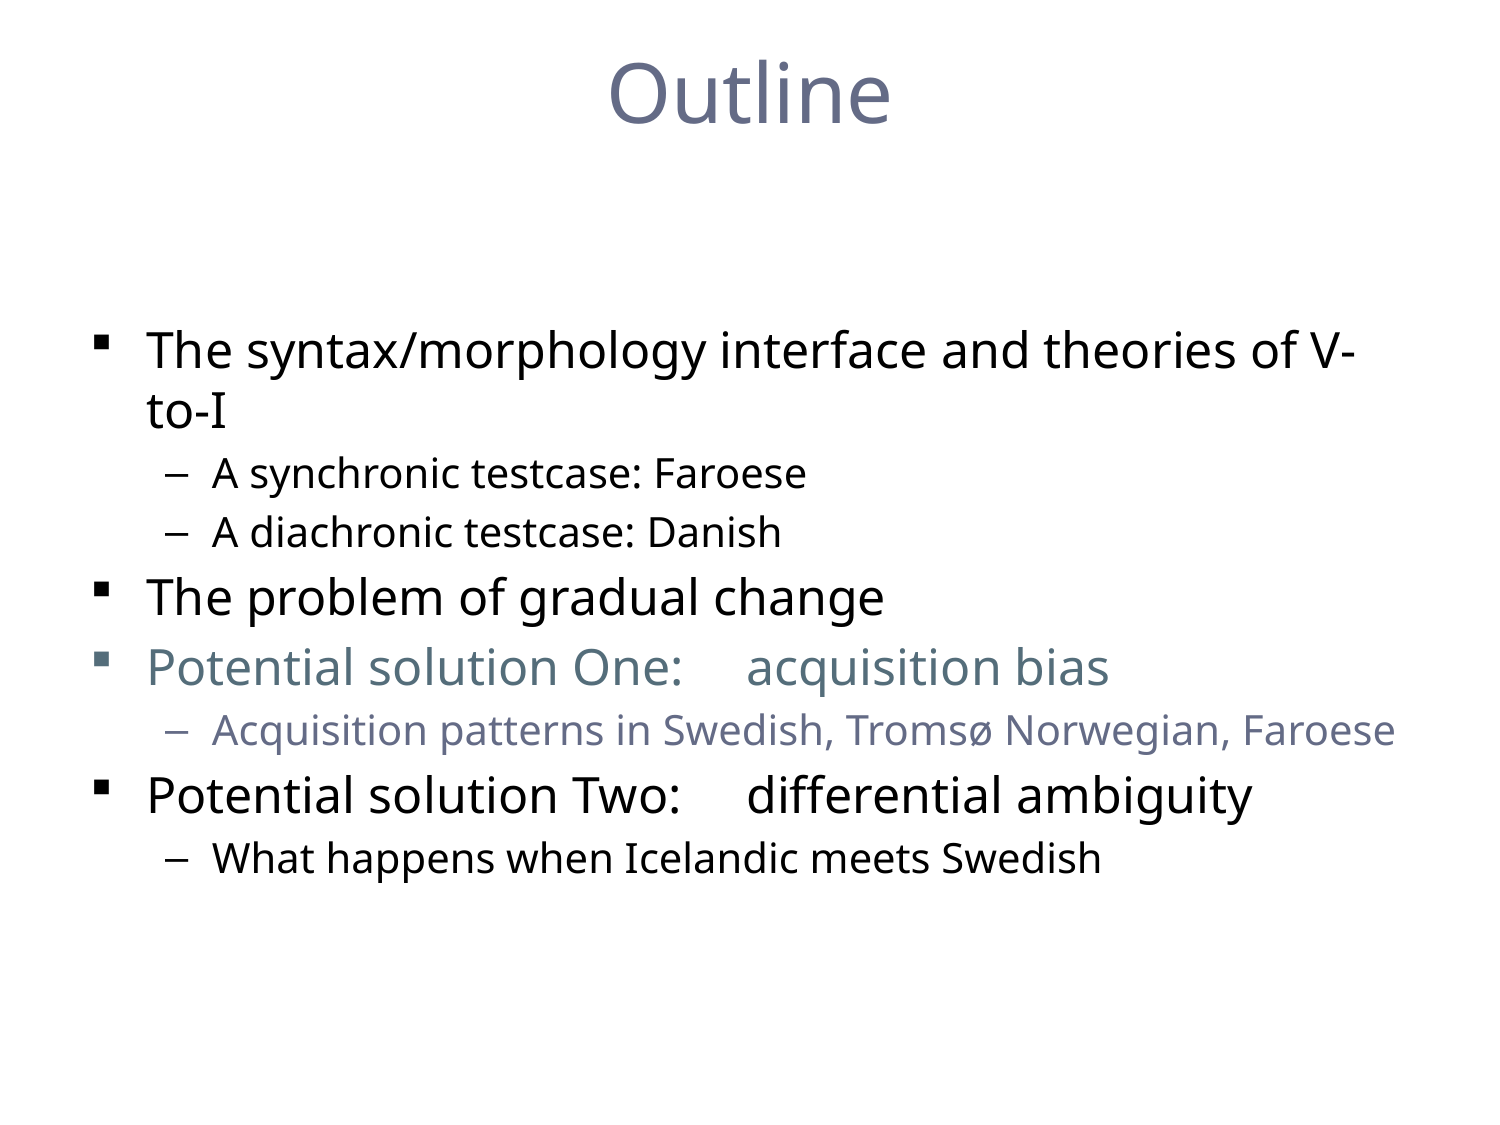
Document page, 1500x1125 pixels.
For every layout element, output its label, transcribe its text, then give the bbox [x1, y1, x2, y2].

title Outline [75, 35, 1425, 146]
list The syntax/morphology interface and theories of V-to-I A synchronic testcase: Faroese A diachronic testcase: Danish The problem of gradual change Potential solution One: acquisition bias Acquisition patterns in Swedish, Tromsø Norwegian, Faroese Potential solution Two: differential ambiguity What happens when Icelandic meets Swedish [75, 311, 1425, 1026]
